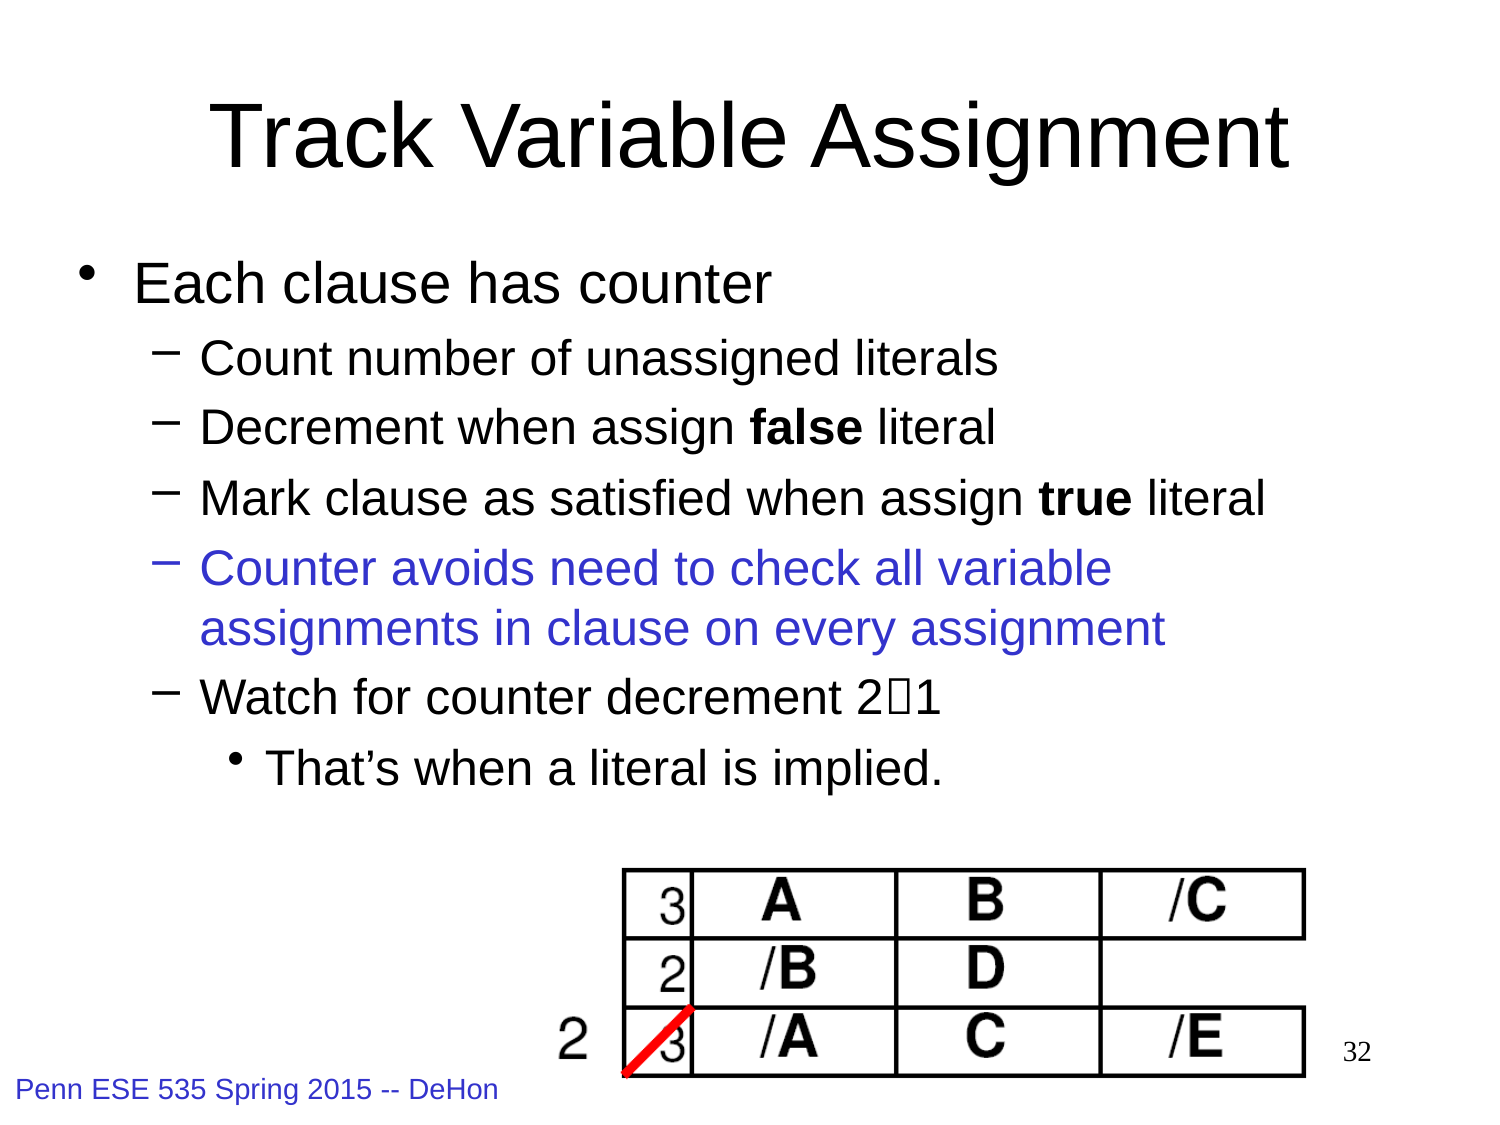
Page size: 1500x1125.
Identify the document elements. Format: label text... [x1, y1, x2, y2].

slide_number 32 [1074, 1024, 1388, 1101]
picture [512, 849, 1315, 1087]
title Track Variable Assignment [112, 37, 1388, 226]
list Each clause has counter Count number of unassigned literals Decrement when assign false literal Mark clause as satisfied when assign true literal Counter avoids need to check all variable assignments in clause on every assignment Watch for counter decrement 21 That’s when a literal is implied. [62, 237, 1338, 913]
slide_number Penn ESE 535 Spring 2015 -- DeHon [0, 1062, 576, 1125]
